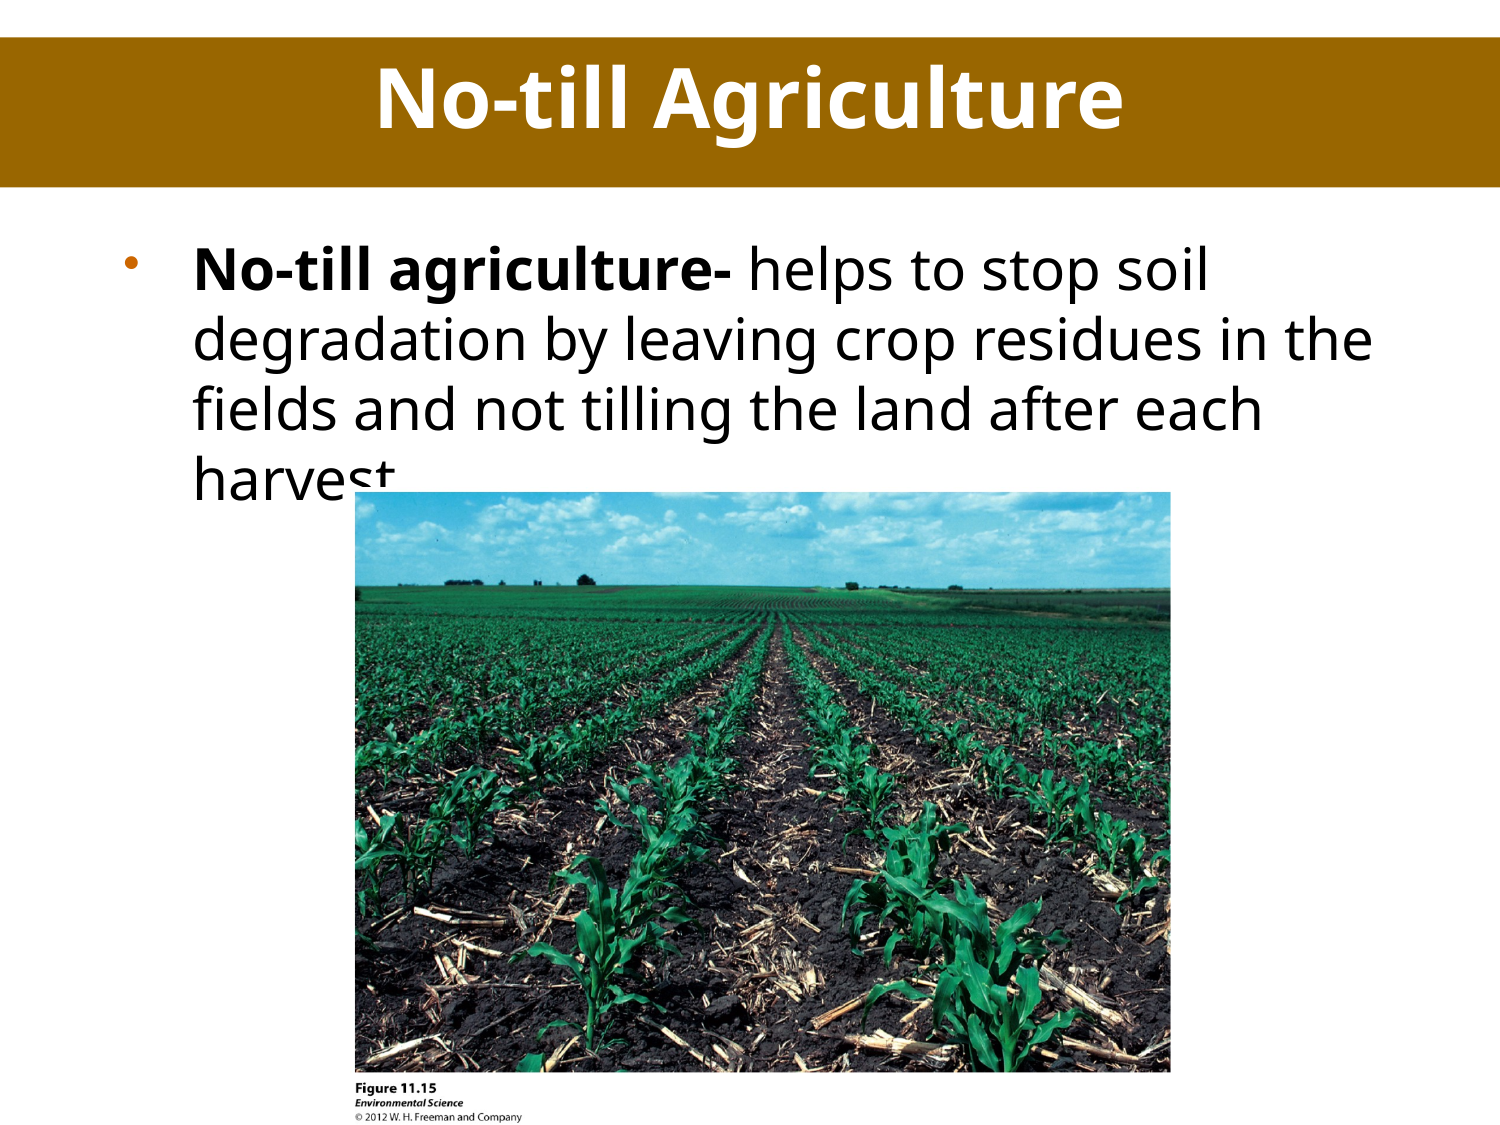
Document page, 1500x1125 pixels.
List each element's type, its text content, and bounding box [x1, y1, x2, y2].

text_box No-till Agriculture [0, 37, 1500, 188]
list No-till agriculture- helps to stop soil degradation by leaving crop residues in the fields and not tilling the land after each harvest. [87, 224, 1450, 550]
picture [349, 487, 1176, 1125]
